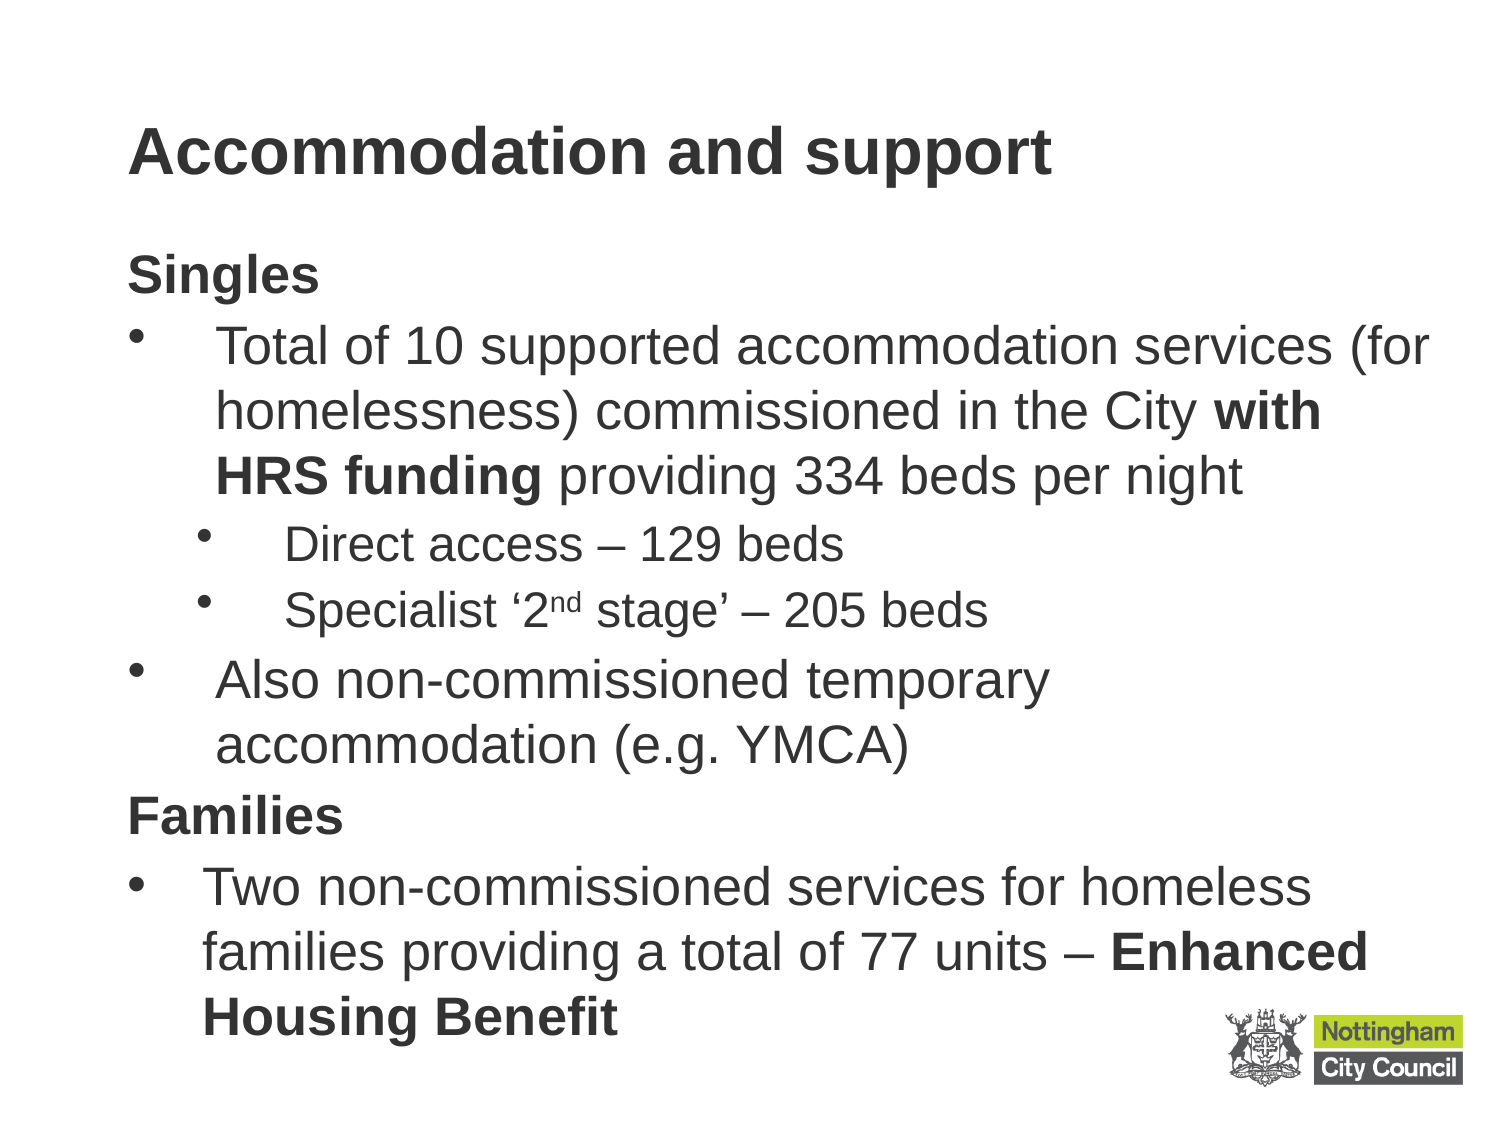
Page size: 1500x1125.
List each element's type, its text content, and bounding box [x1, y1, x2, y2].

picture [1224, 1008, 1463, 1088]
list Singles Total of 10 supported accommodation services (for homelessness) commissioned in the City with HRS funding providing 334 beds per night Direct access – 129 beds Specialist ‘2nd stage’ – 205 beds Also non-commissioned temporary accommodation (e.g. YMCA) Families Two non-commissioned services for homeless families providing a total of 77 units – Enhanced Housing Benefit [112, 231, 1451, 941]
title Accommodation and support [112, 99, 1451, 231]
